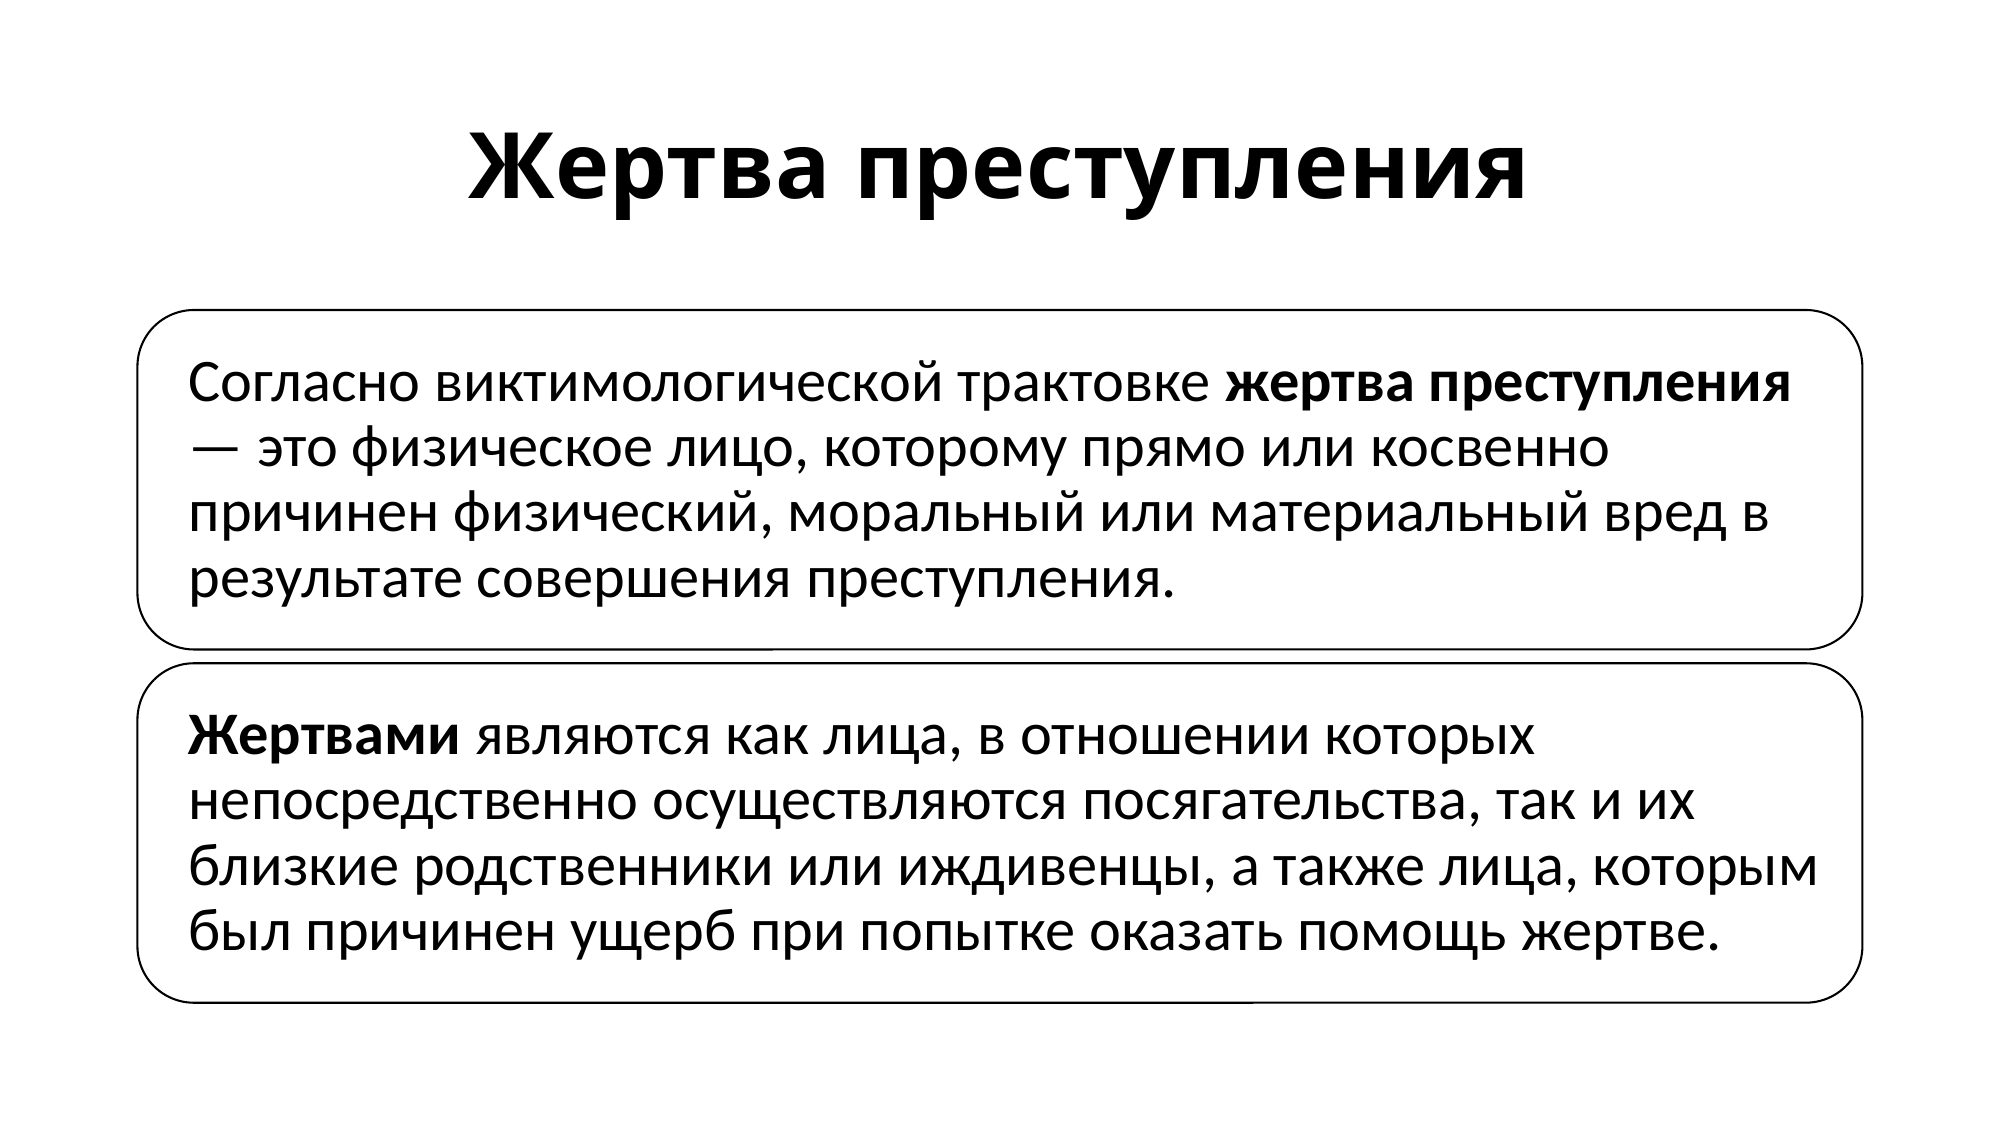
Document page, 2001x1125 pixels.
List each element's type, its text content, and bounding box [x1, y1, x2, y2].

title Жертва преступления [137, 59, 1863, 278]
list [137, 299, 1863, 1014]
